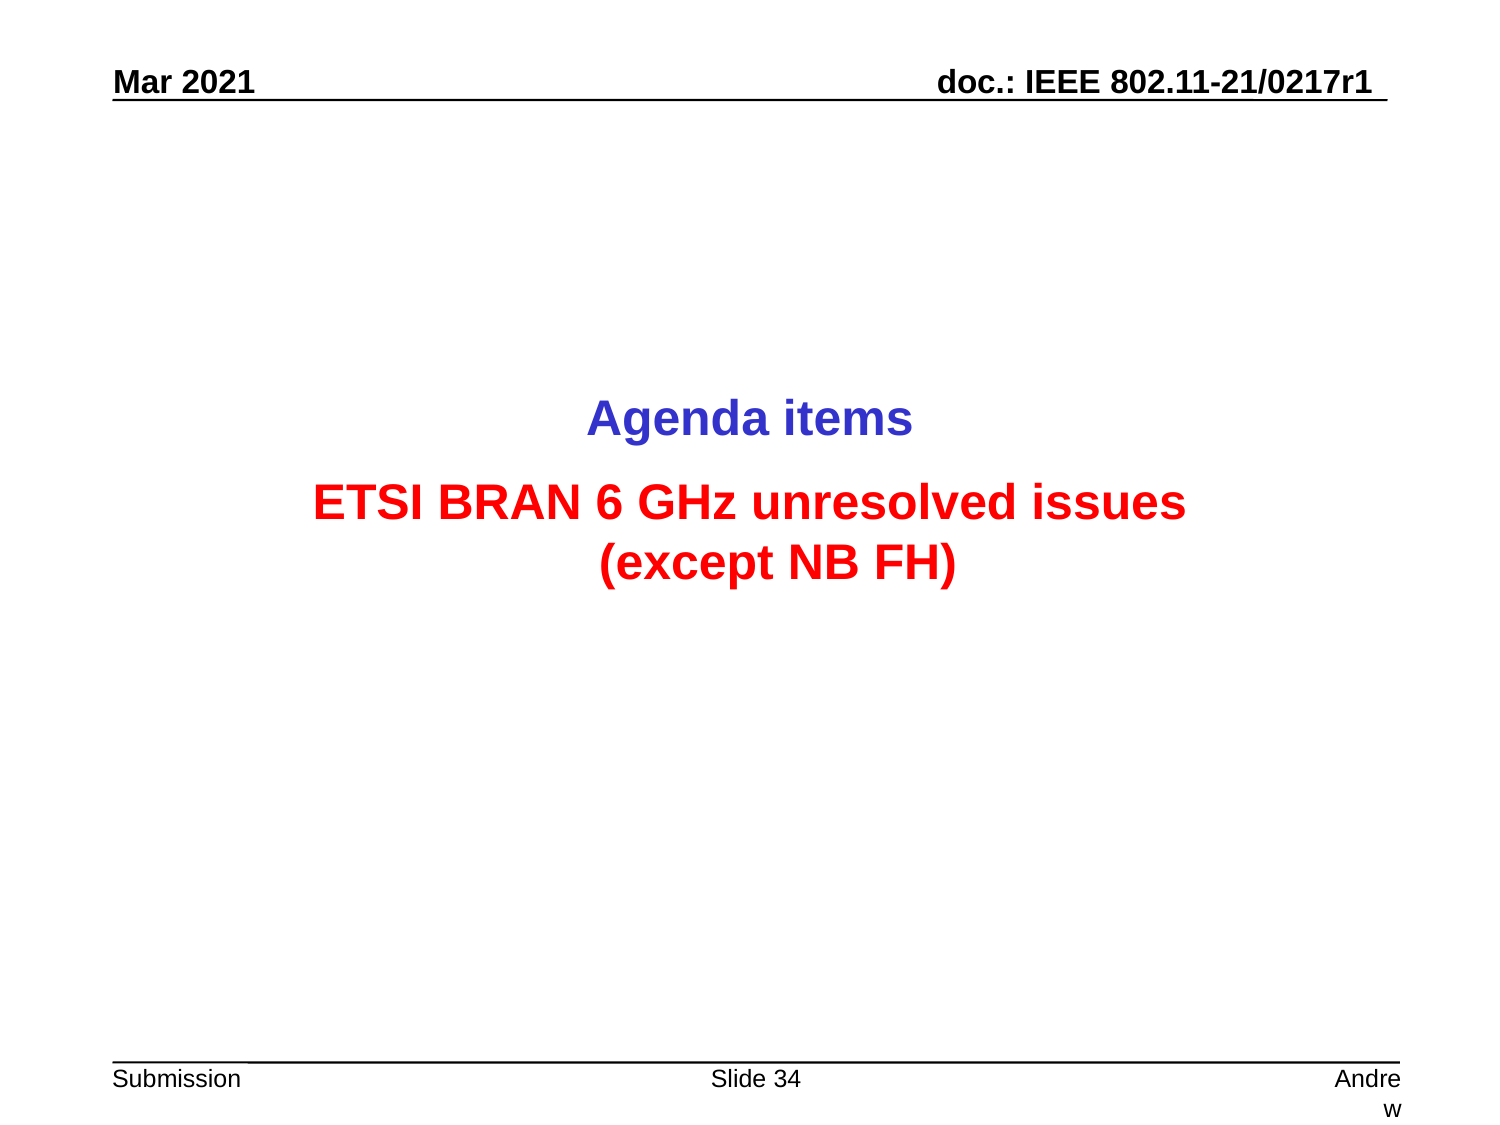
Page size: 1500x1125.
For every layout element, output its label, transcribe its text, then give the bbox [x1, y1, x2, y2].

footer Andrew Myles, Cisco [1320, 1061, 1402, 1093]
slide_number Slide 34 [709, 1061, 803, 1093]
list Agenda items ETSI BRAN 6 GHz unresolved issues (except NB FH) [112, 324, 1388, 650]
